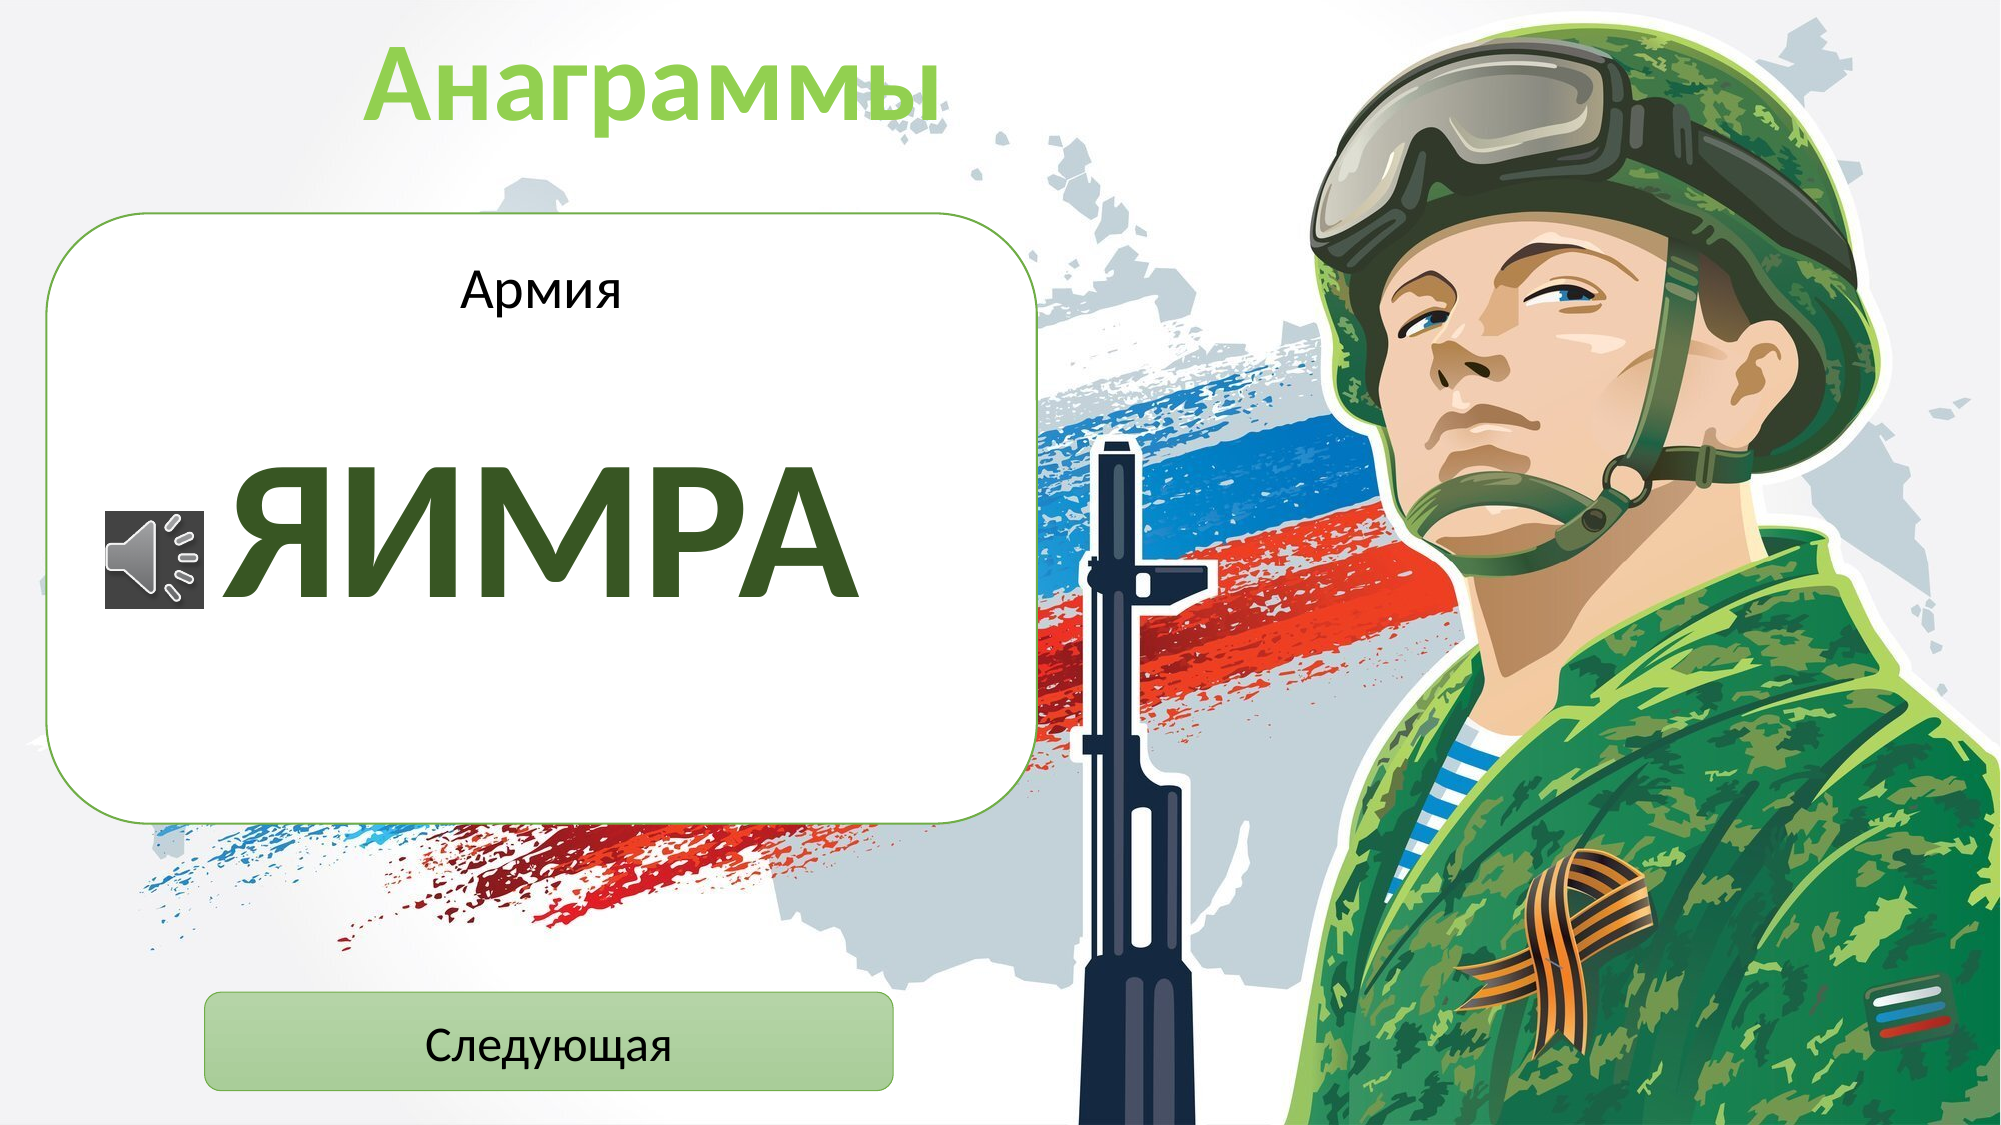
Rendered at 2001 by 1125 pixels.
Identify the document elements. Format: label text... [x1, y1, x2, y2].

text_box Армия [45, 212, 1038, 825]
picture [0, 0, 2001, 1125]
text_box Следующая [204, 991, 894, 1092]
text_box Анаграммы [348, 0, 961, 150]
text_box ЯИМРА [208, 389, 875, 645]
